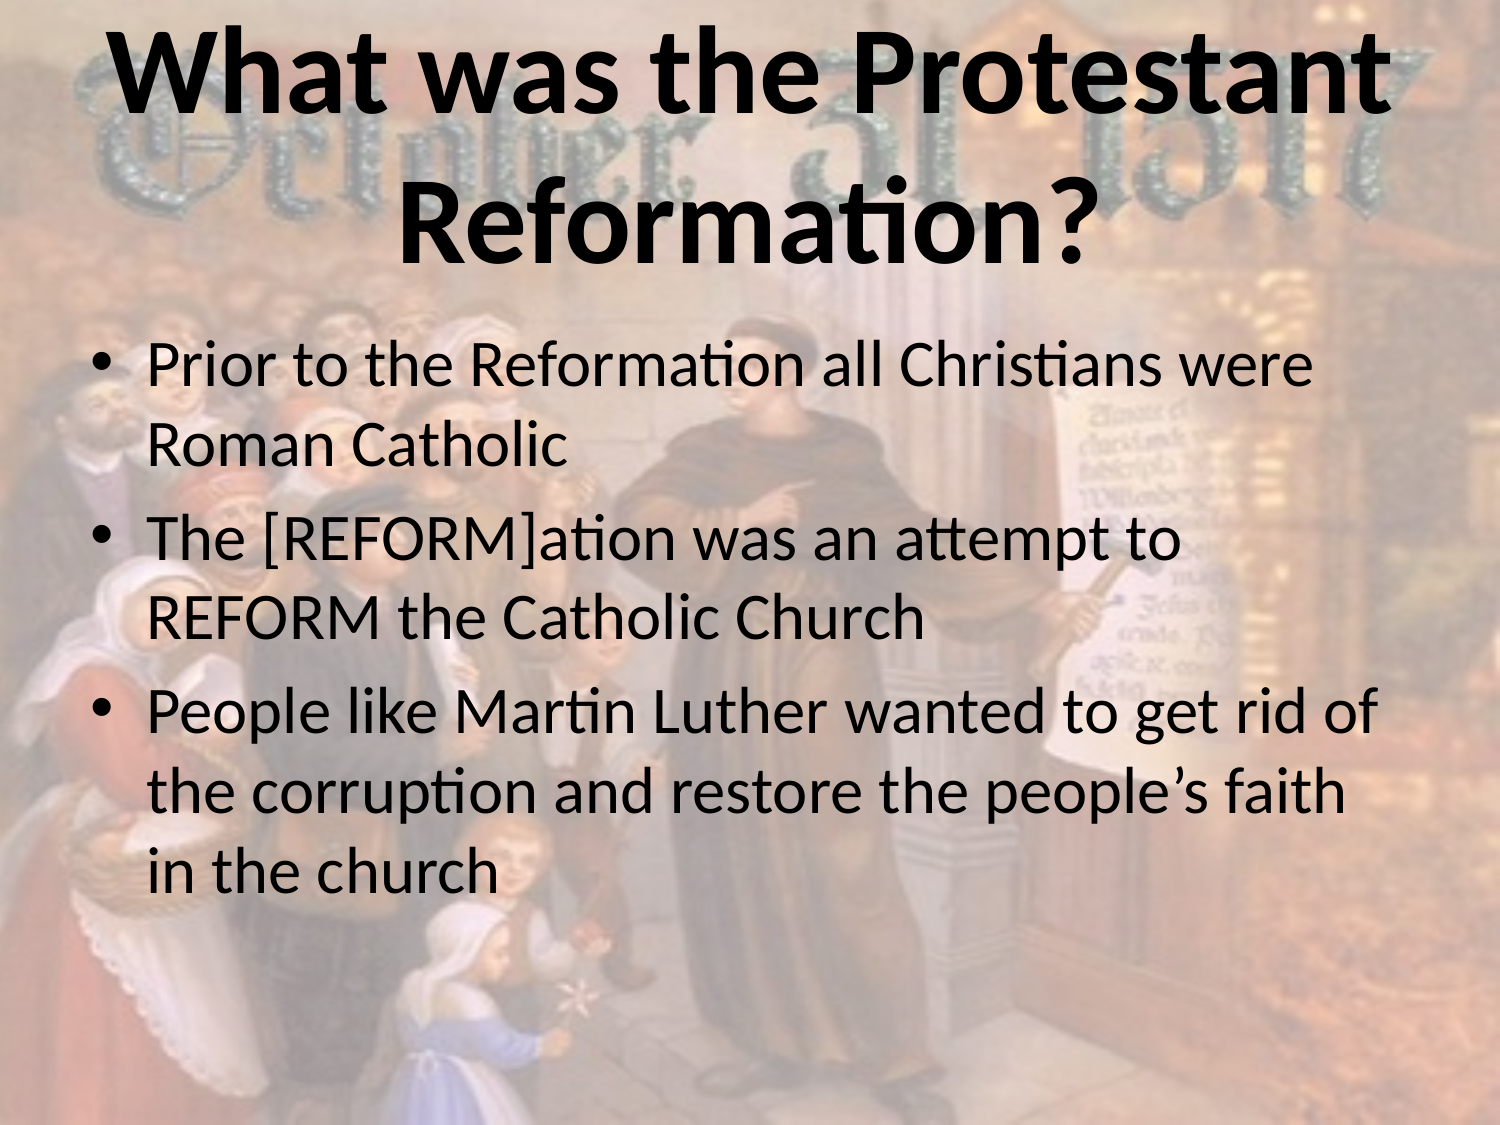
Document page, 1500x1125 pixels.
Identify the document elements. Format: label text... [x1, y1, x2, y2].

list Prior to the Reformation all Christians were Roman Catholic The [REFORM]ation was an attempt to REFORM the Catholic Church People like Martin Luther wanted to get rid of the corruption and restore the people’s faith in the church [75, 312, 1425, 1005]
title What was the Protestant Reformation? [75, 45, 1425, 233]
